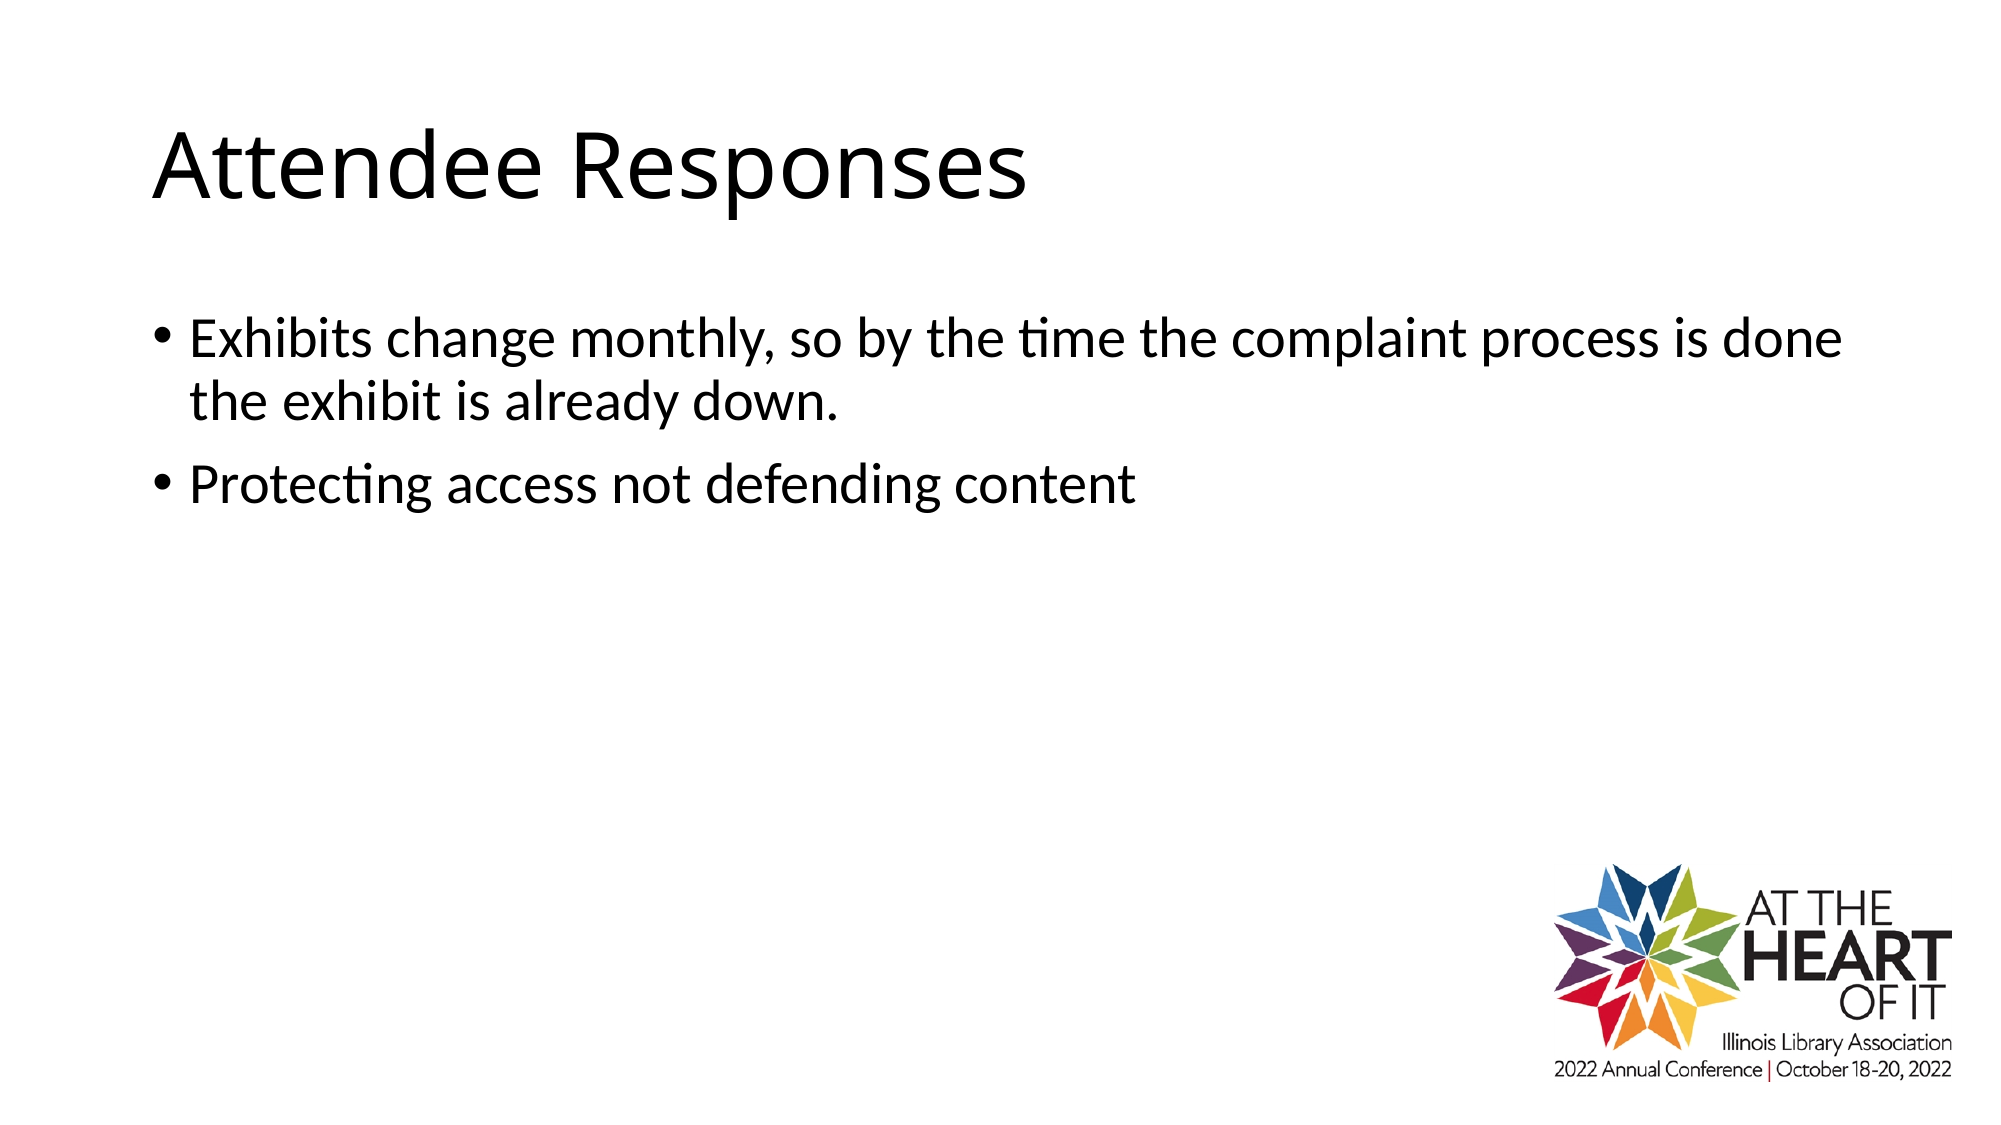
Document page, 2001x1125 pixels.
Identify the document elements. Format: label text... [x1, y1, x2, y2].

title Attendee Responses [137, 59, 1863, 278]
picture [1528, 846, 1986, 1092]
list Exhibits change monthly, so by the time the complaint process is done the exhibit is already down. Protecting access not defending content [137, 299, 1863, 1014]
